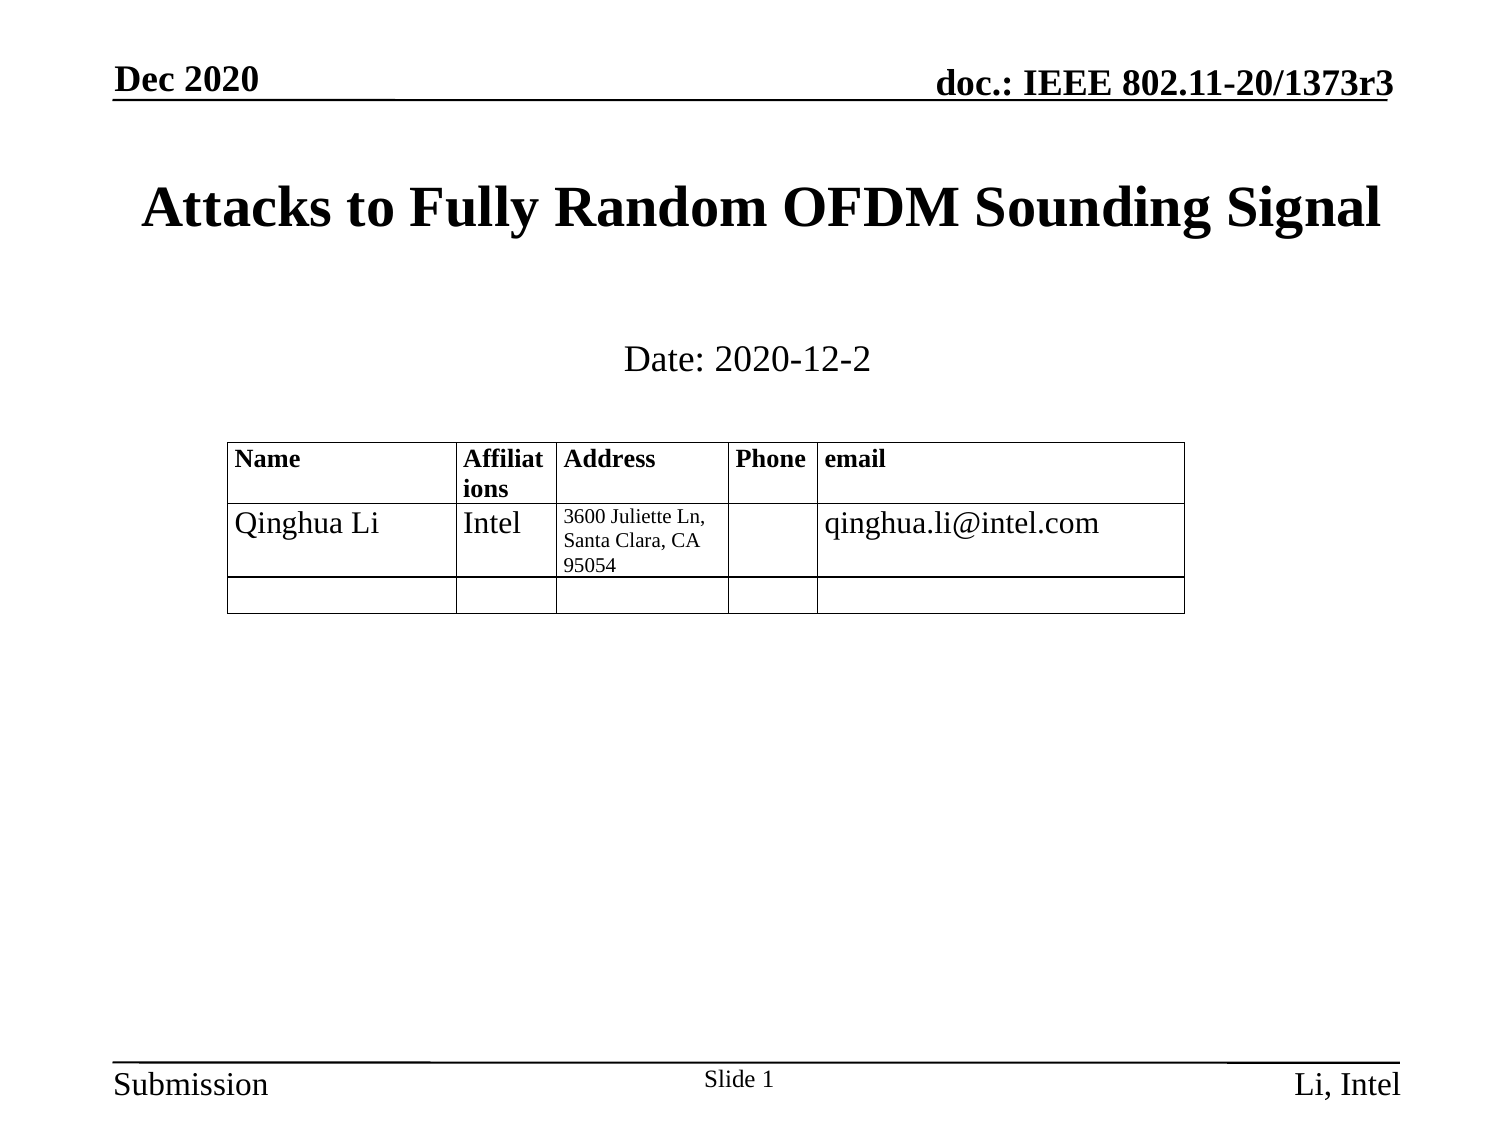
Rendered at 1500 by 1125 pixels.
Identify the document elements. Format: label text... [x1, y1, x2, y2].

footer Li, Intel [878, 1061, 1402, 1093]
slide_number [114, 54, 423, 100]
list Date: 2020-12-2 [109, 326, 1386, 389]
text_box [217, 442, 1208, 954]
slide_number Slide 1 [678, 1061, 800, 1123]
title Attacks to Fully Random OFDM Sounding Signal [112, 115, 1412, 292]
